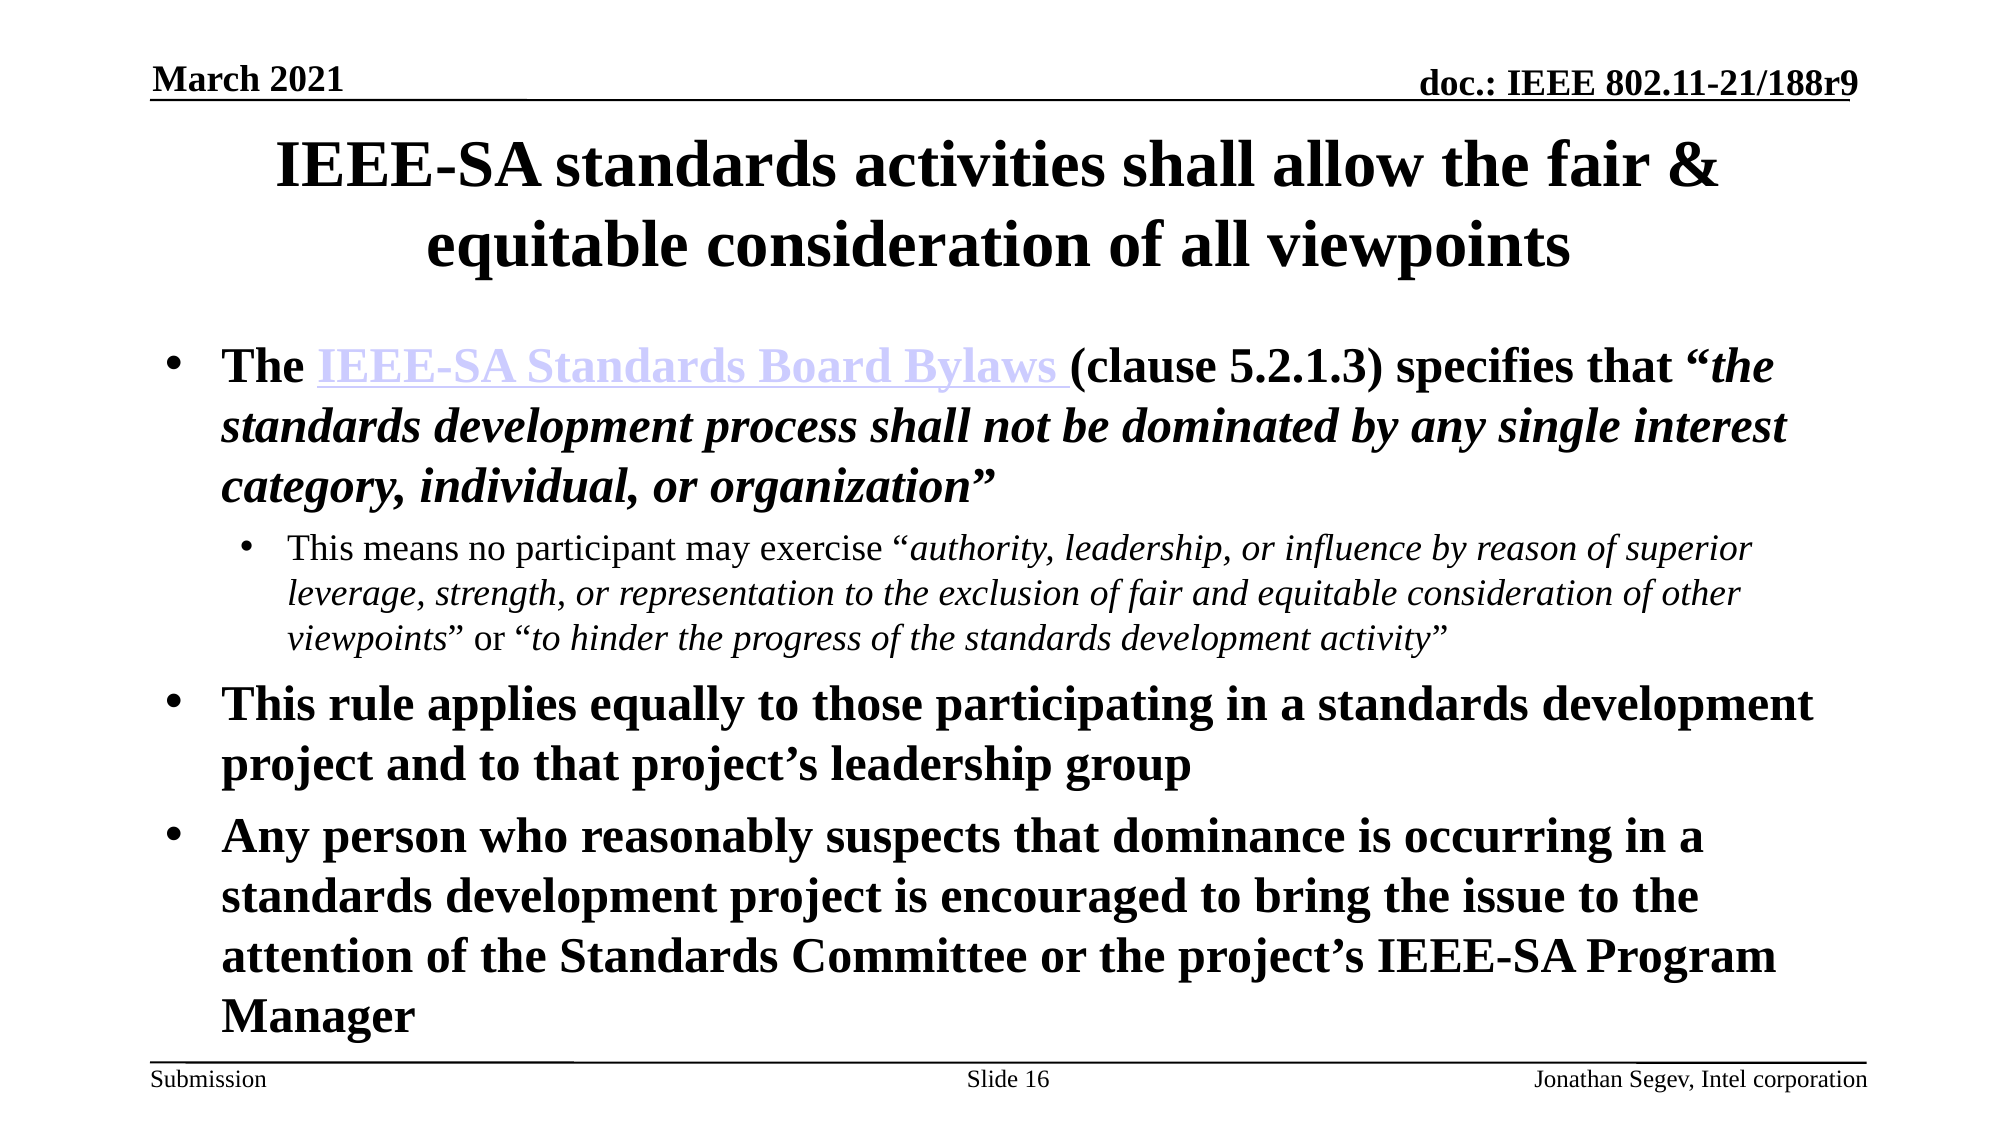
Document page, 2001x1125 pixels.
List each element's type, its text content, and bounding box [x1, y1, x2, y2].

slide_number Slide 16 [950, 1061, 1067, 1123]
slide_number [152, 54, 563, 100]
footer Jonathan Segev, Intel corporation [1171, 1061, 1869, 1093]
list The IEEE-SA Standards Board Bylaws (clause 5.2.1.3) specifies that “the standards development process shall not be dominated by any single interest category, individual, or organization” This means no participant may exercise “authority, leadership, or influence by reason of superior leverage, strength, or representation to the exclusion of fair and equitable consideration of other viewpoints” or “to hinder the progress of the standards development activity” This rule applies equally to those participating in a standards development project and to that project’s leadership group Any person who reasonably suspects that dominance is occurring in a standards development project is encouraged to bring the issue to the attention of the Standards Committee or the project’s IEEE-SA Program Manager [149, 324, 1850, 1000]
title IEEE-SA standards activities shall allow the fair & equitable consideration of all viewpoints [149, 112, 1850, 288]
